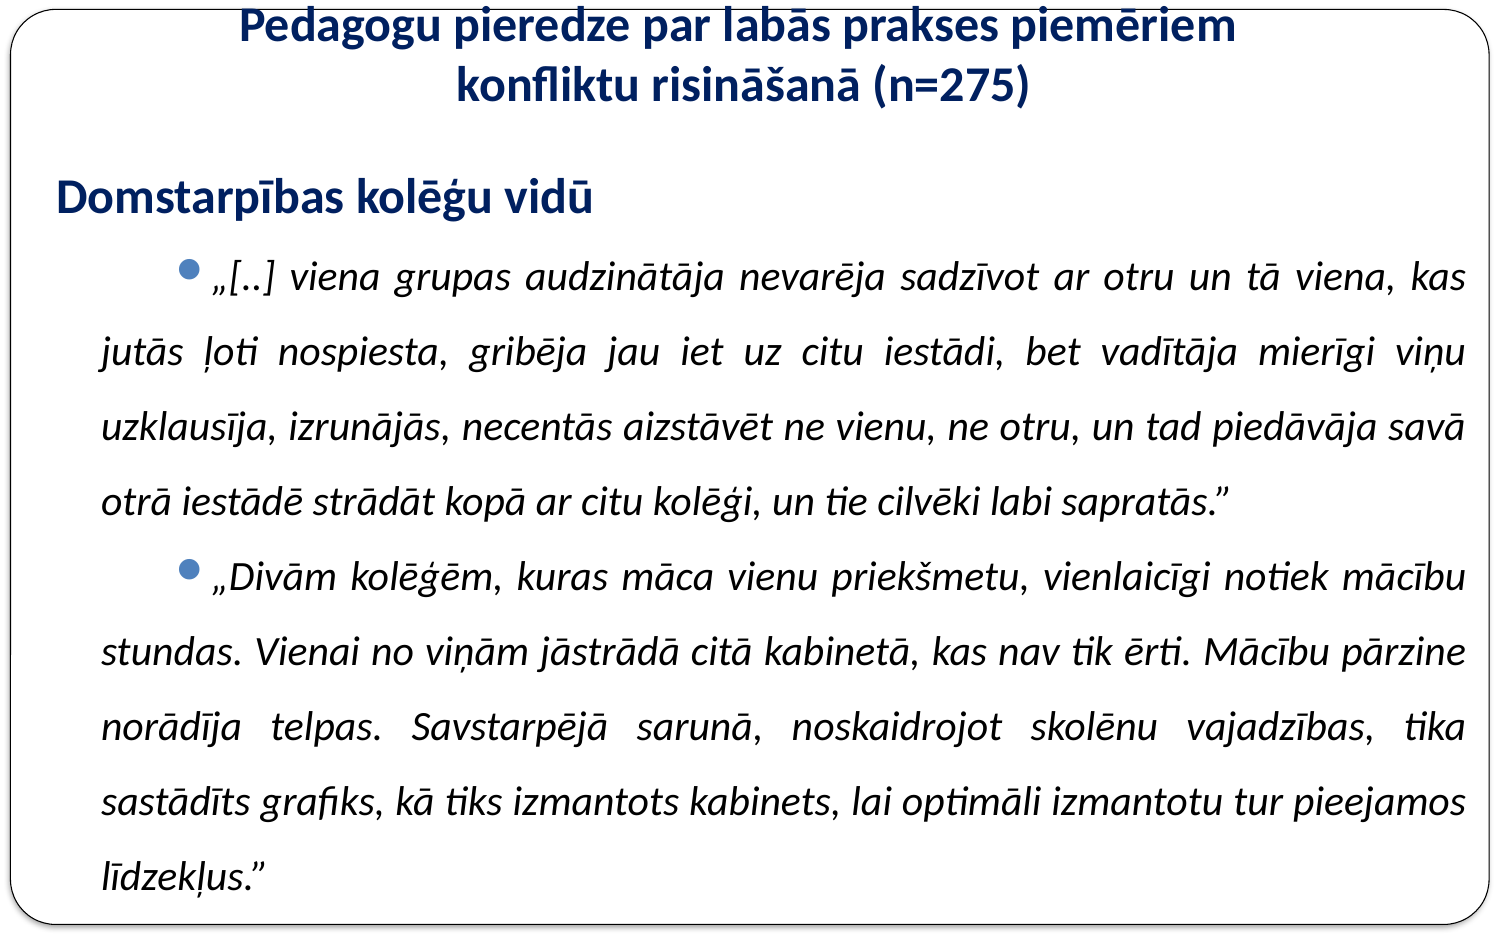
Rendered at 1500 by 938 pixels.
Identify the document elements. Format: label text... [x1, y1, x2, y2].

title Pedagogu pieredze par labās prakses piemēriem konfliktu risināšanā (n=275) [0, 19, 1500, 127]
list Domstarpības kolēģu vidū „[..] viena grupas audzinātāja nevarēja sadzīvot ar otru un tā viena, kas jutās ļoti nospiesta, gribēja jau iet uz citu iestādi, bet vadītāja mierīgi viņu uzklausīja, izrunājās, necentās aizstāvēt ne vienu, ne otru, un tad piedāvāja savā otrā iestādē strādāt kopā ar citu kolēģi, un tie cilvēki labi sapratās.” „Divām kolēģēm, kuras māca vienu priekšmetu, vienlaicīgi notiek mācību stundas. Vienai no viņām jāstrādā citā kabinetā, kas nav tik ērti. Mācību pārzine norādīja telpas. Savstarpējā sarunā, noskaidrojot skolēnu vajadzības, tika sastādīts grafiks, kā tiks izmantots kabinets, lai optimāli izmantotu tur pieejamos līdzekļus.” [41, 126, 1483, 918]
